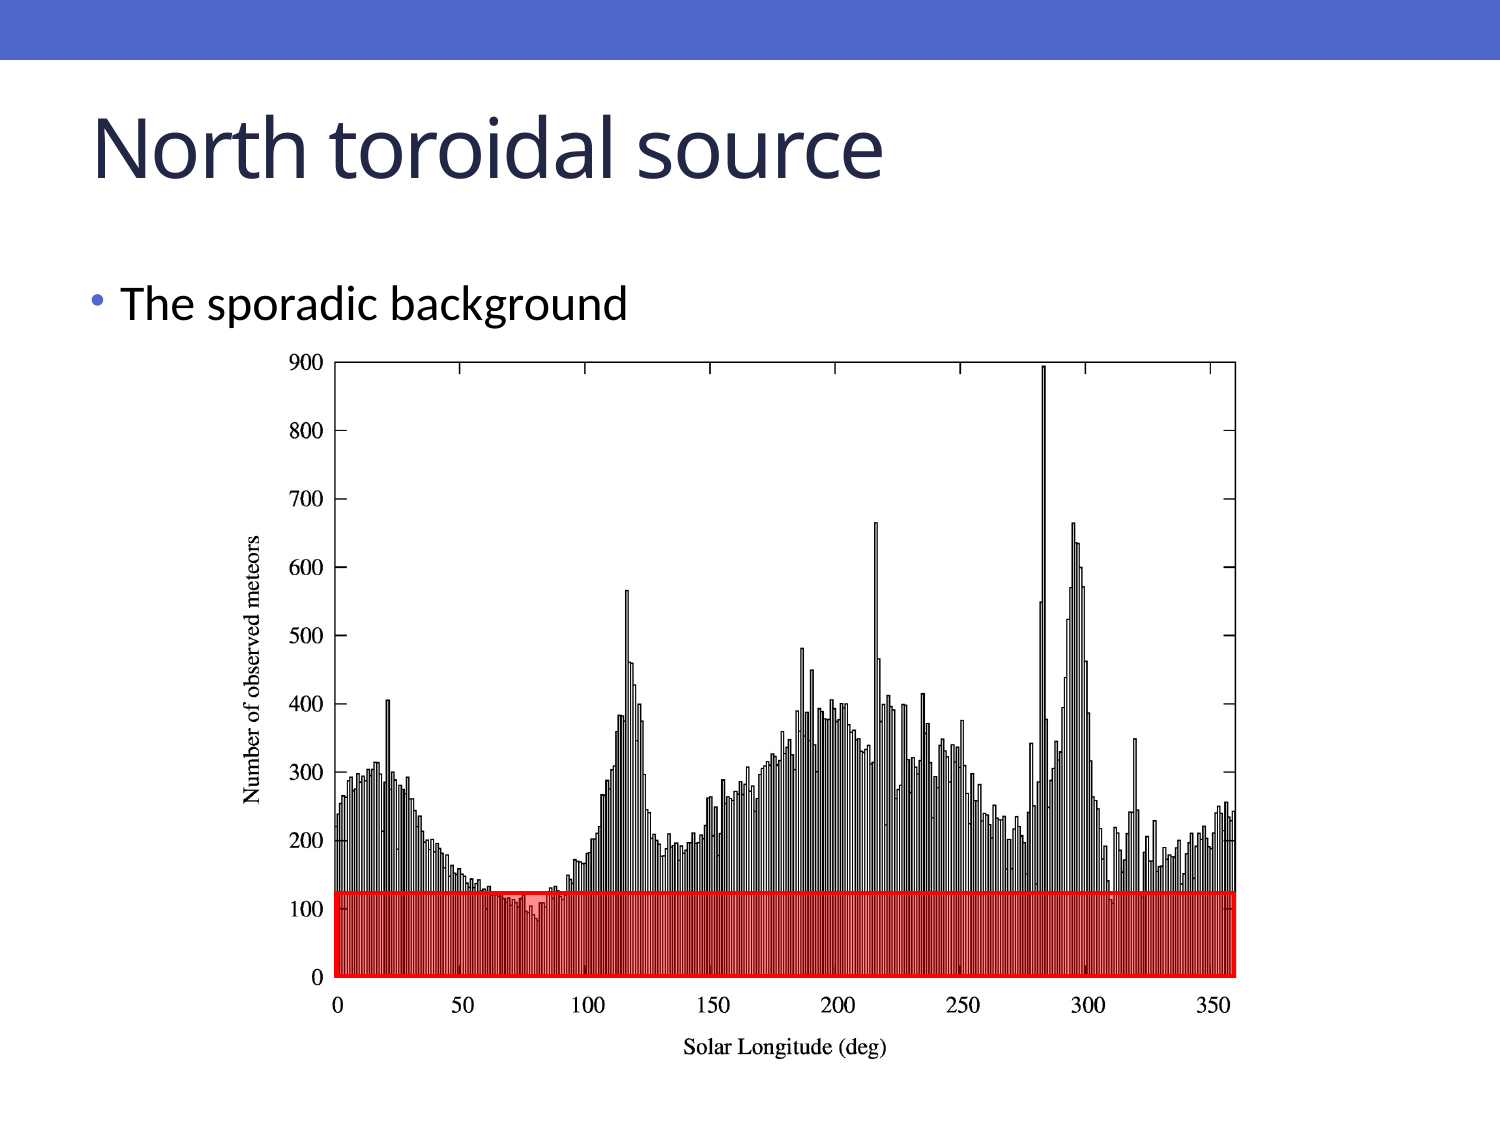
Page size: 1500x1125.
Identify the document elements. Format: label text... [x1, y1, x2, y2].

title North toroidal source [75, 87, 1425, 250]
picture [230, 337, 1270, 1065]
list The sporadic background [75, 262, 1425, 1063]
